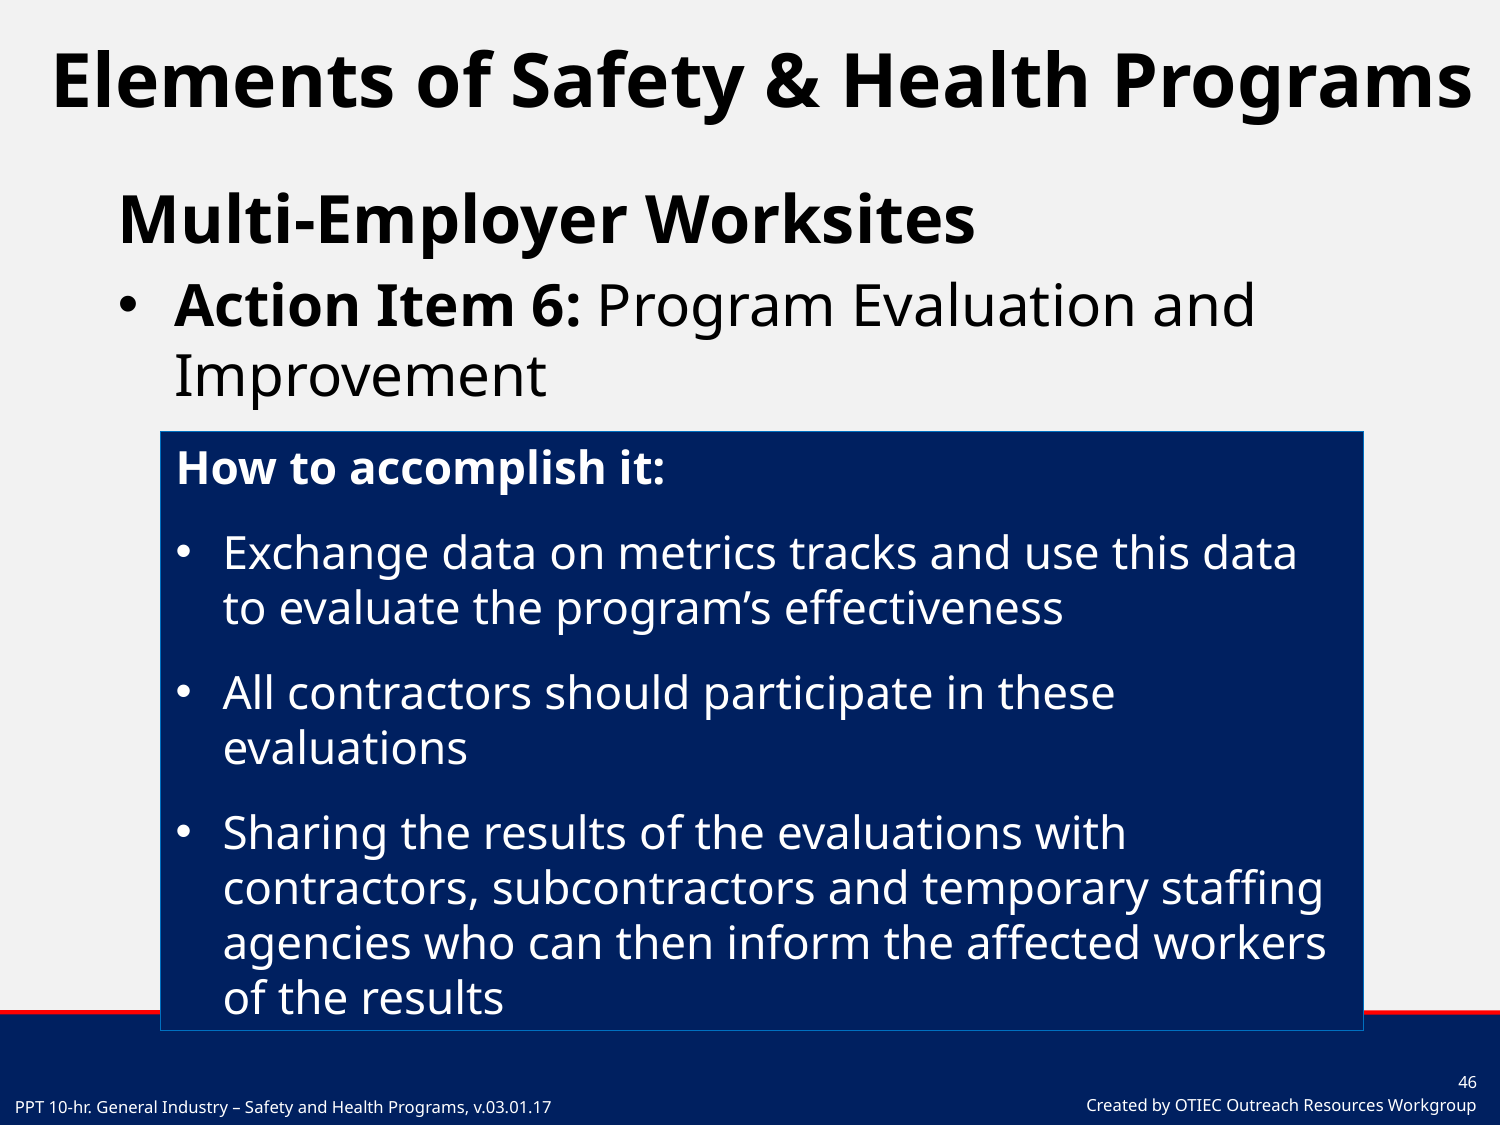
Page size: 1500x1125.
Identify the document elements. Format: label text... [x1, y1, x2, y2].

text_box How to accomplish it: Exchange data on metrics tracks and use this data to evaluate the program’s effectiveness All contractors should participate in these evaluations Sharing the results of the evaluations with contractors, subcontractors and temporary staffing agencies who can then inform the affected workers of the results [160, 431, 1364, 1031]
title Elements of Safety & Health Programs [24, 24, 1500, 163]
list Multi-Employer Worksites Action Item 6: Program Evaluation and Improvement [103, 169, 1379, 425]
